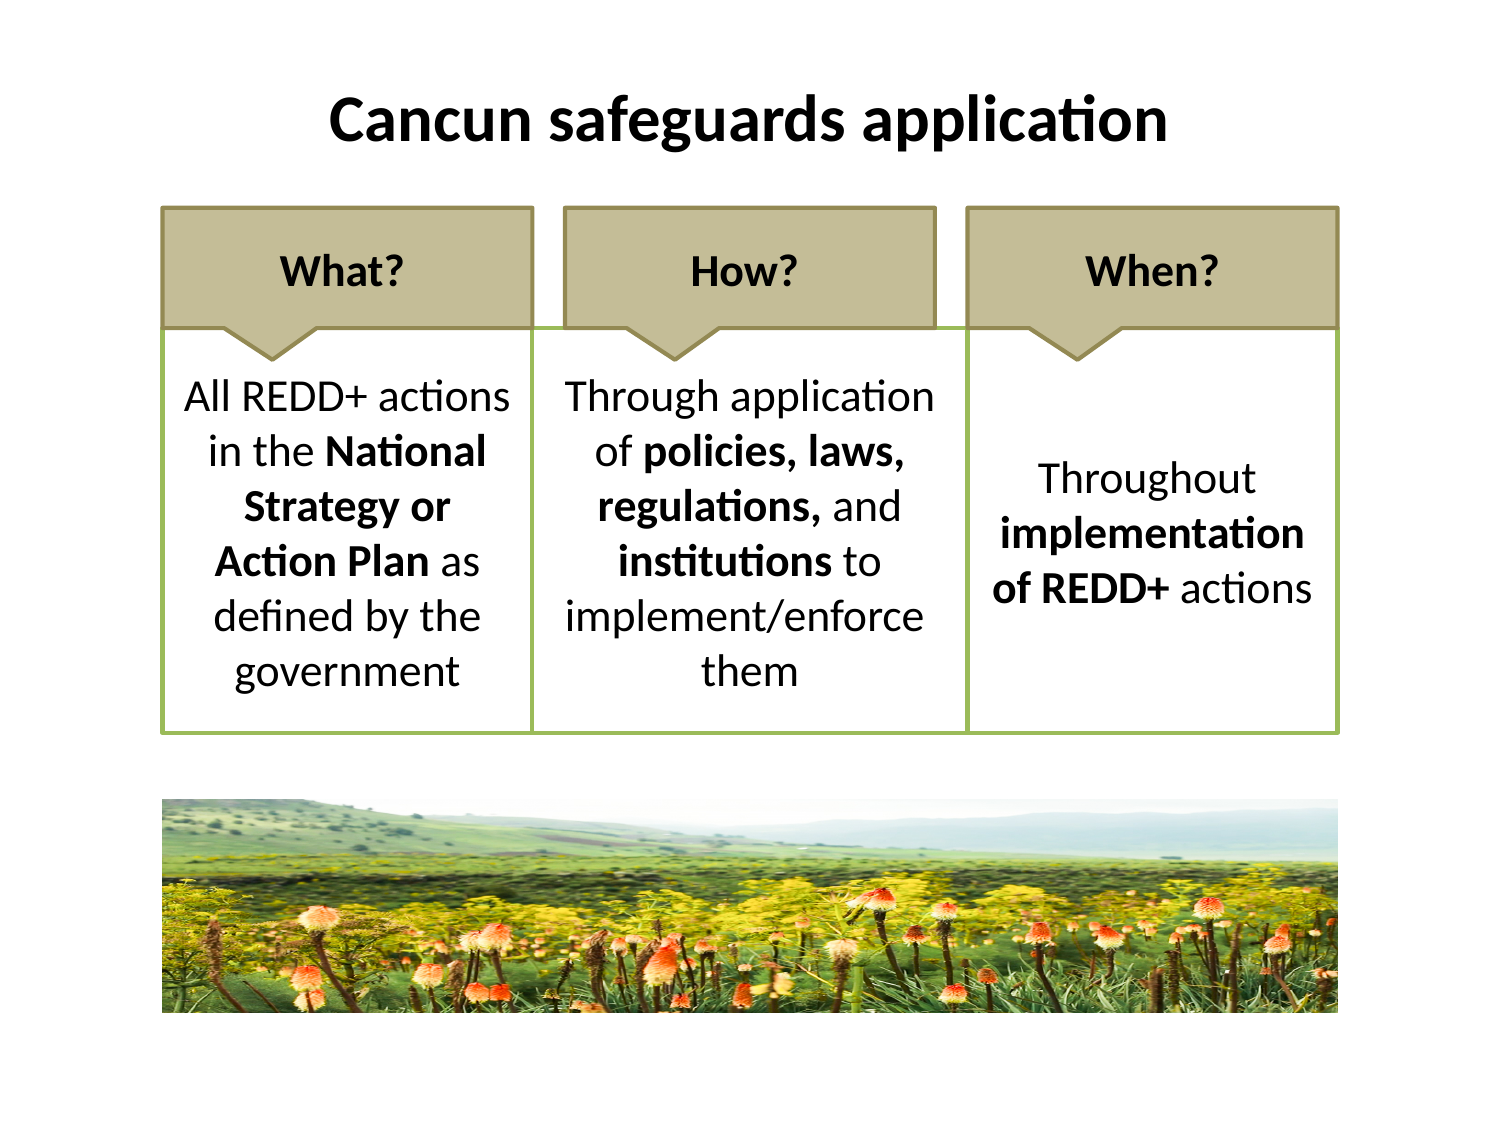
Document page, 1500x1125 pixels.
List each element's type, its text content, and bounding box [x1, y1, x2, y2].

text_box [162, 207, 1338, 733]
picture [162, 799, 1338, 1013]
title Cancun safeguards application [187, 66, 1313, 163]
